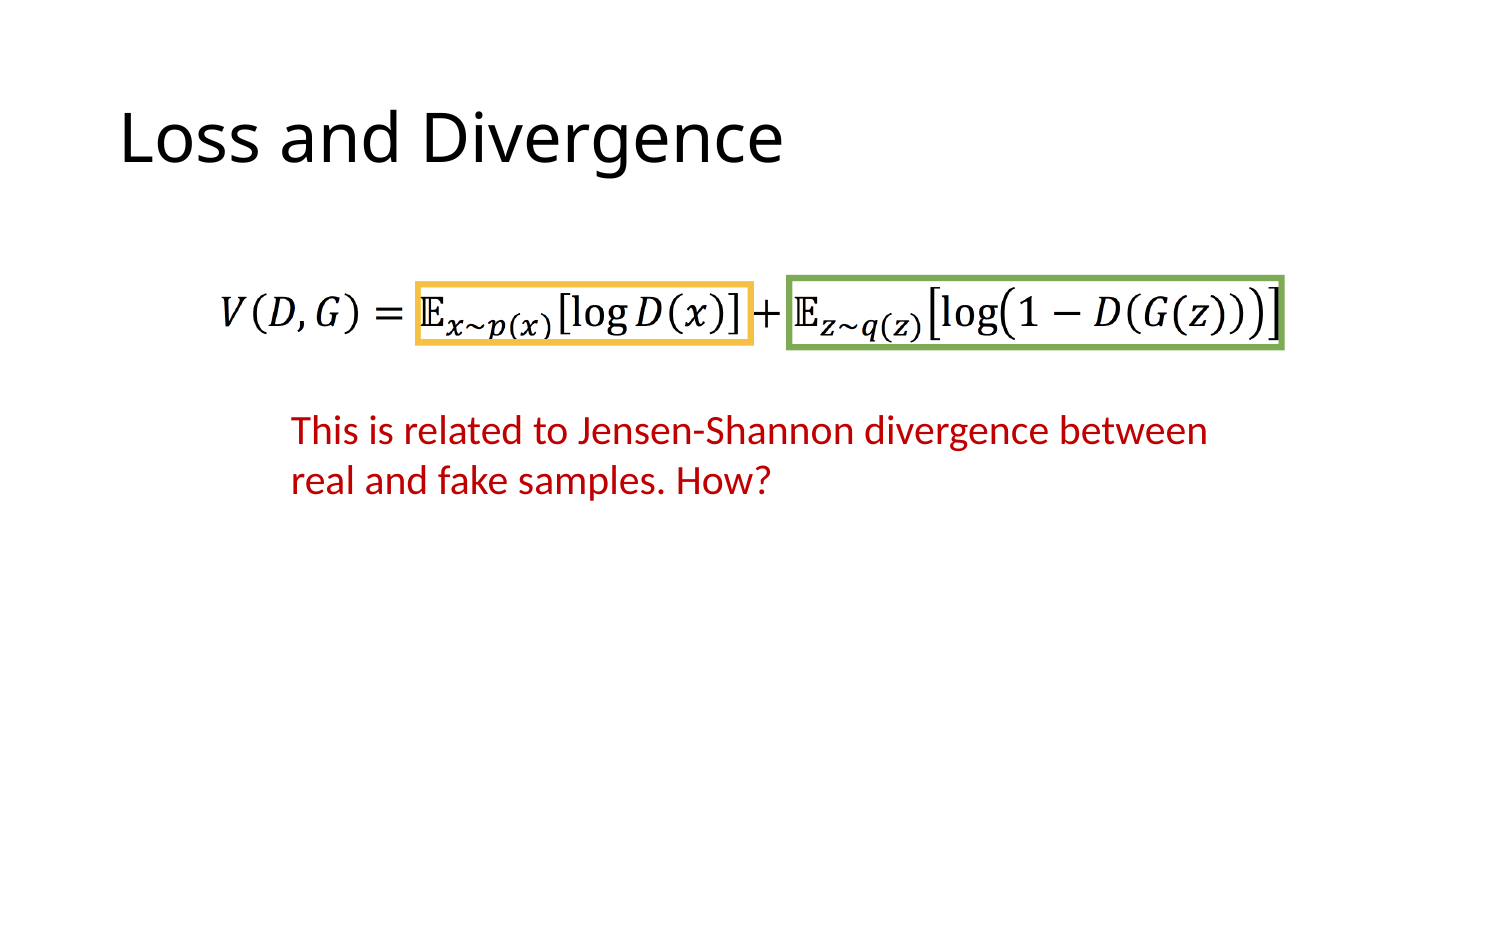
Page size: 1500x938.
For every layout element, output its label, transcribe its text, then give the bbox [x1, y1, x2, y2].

picture [208, 267, 1292, 359]
title Loss and Divergence [103, 49, 1397, 232]
text_box This is related to Jensen-Shannon divergence between real and fake samples. How? [276, 395, 1224, 510]
